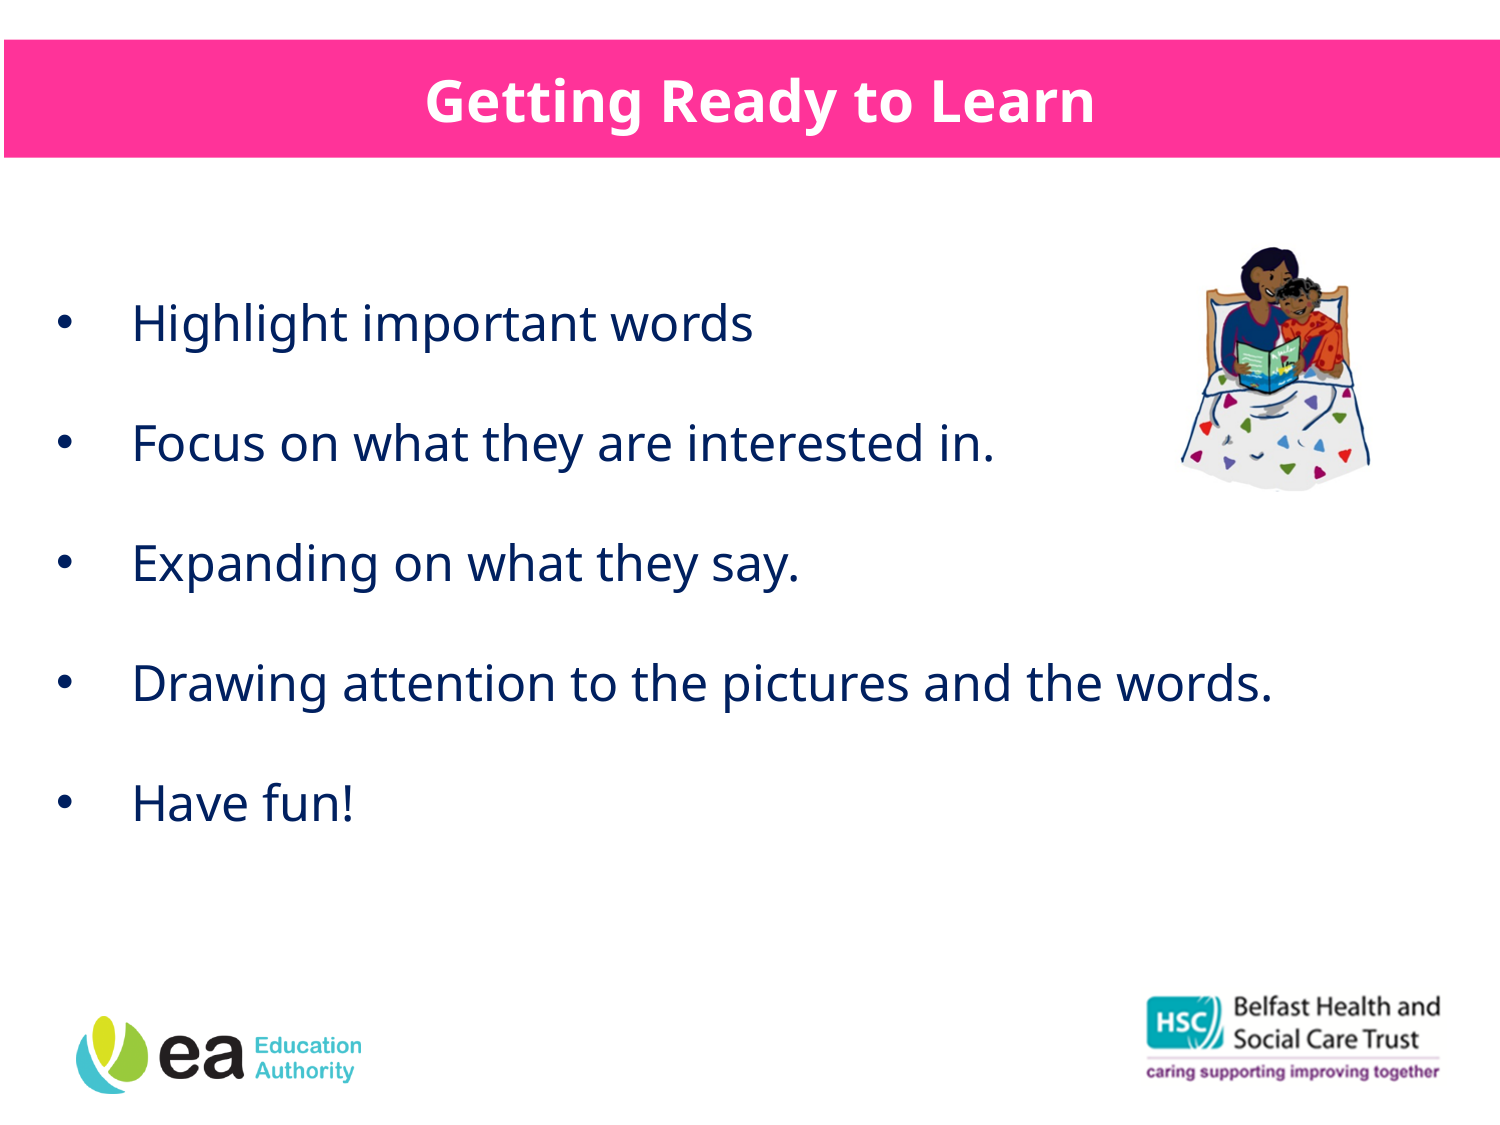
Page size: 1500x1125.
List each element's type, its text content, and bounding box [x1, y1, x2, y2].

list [1153, 231, 1414, 492]
text_box Getting Ready to Learn [4, 39, 1500, 158]
picture [1141, 987, 1448, 1086]
text_box Highlight important words Focus on what they are interested in. Expanding on what they say. Drawing attention to the pictures and the words. Have fun! [41, 283, 1409, 839]
picture [76, 1016, 361, 1094]
